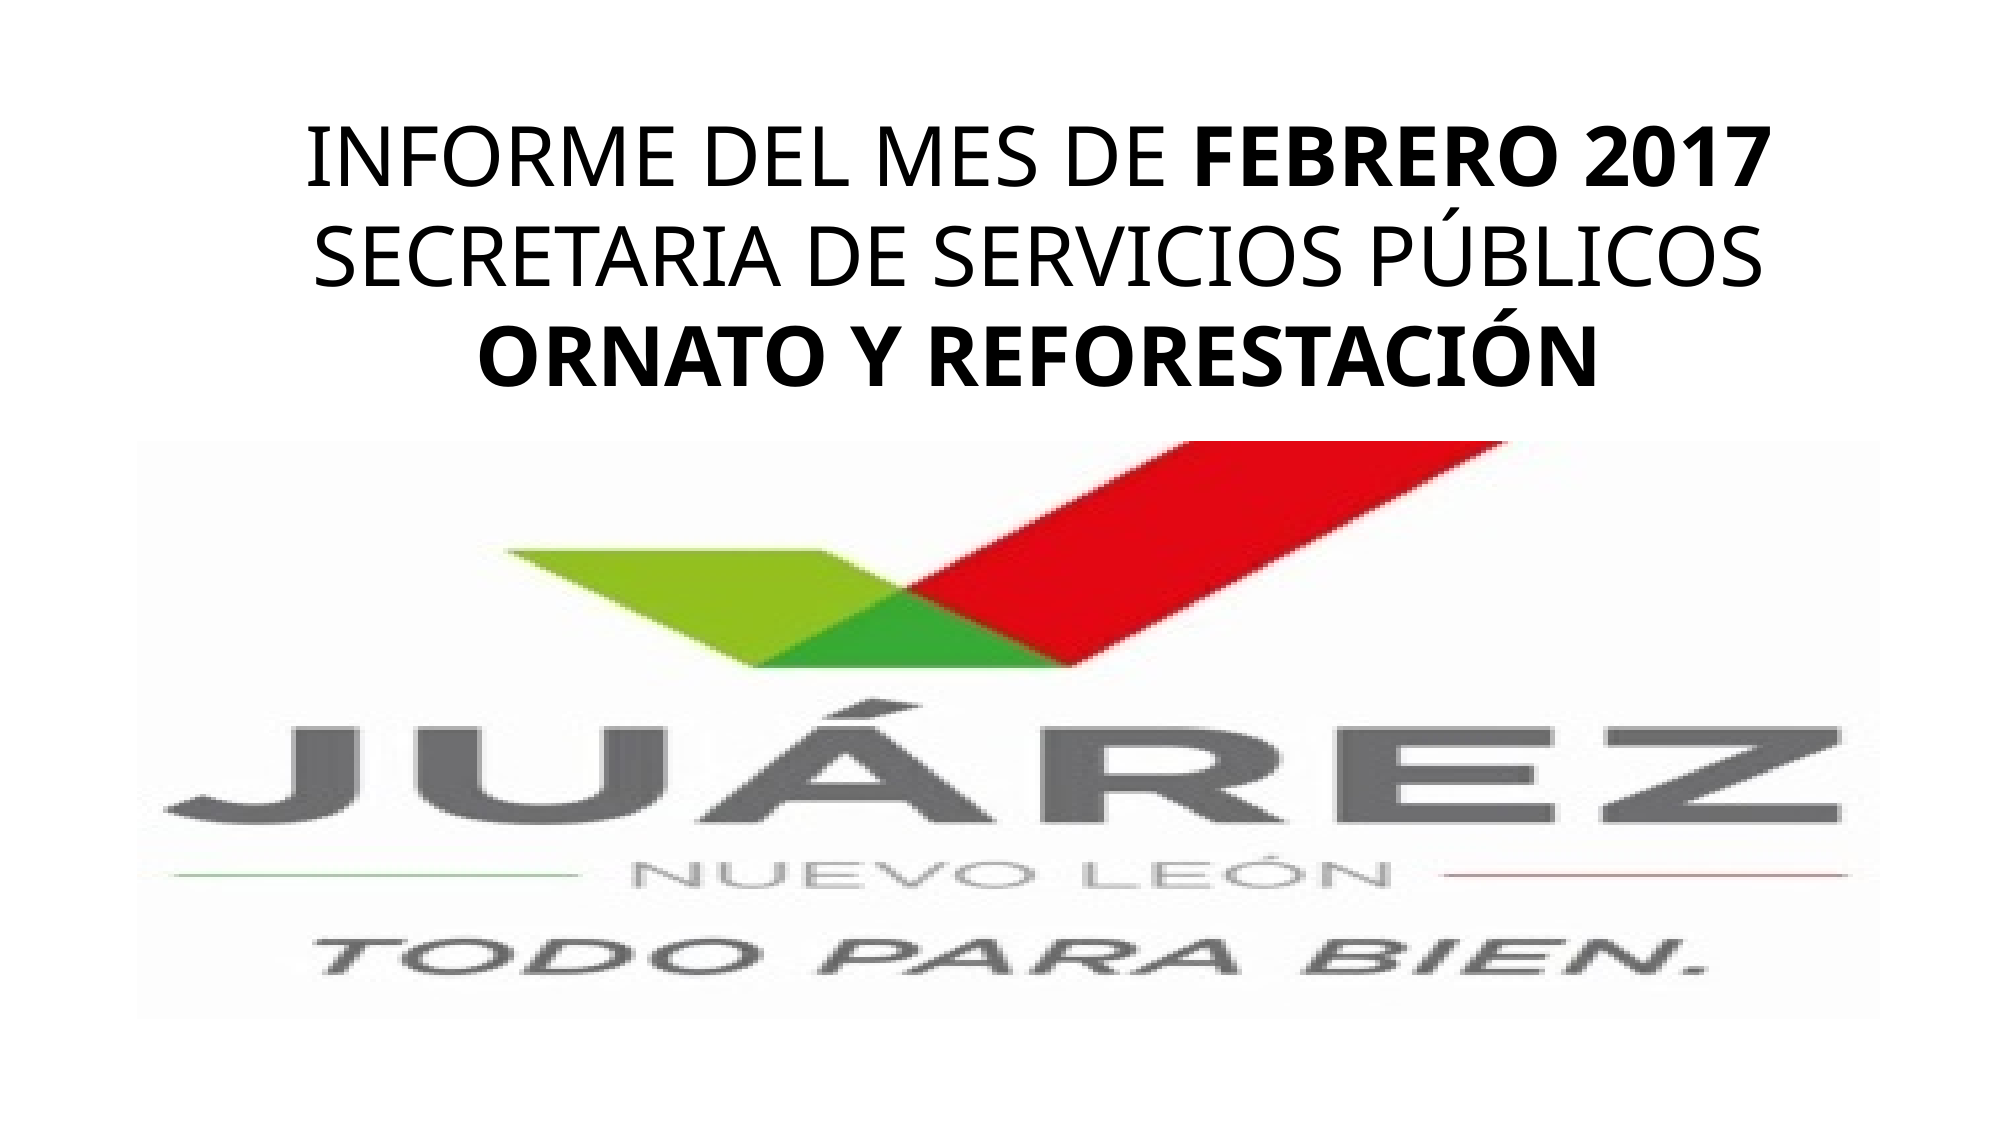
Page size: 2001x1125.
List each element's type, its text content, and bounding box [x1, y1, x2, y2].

picture [137, 441, 1880, 1019]
text_box INFORME DEL MES DE FEBRERO 2017 SECRETARIA DE SERVICIOS PÚBLICOS ORNATO Y REFORESTACIÓN [185, 95, 1893, 411]
